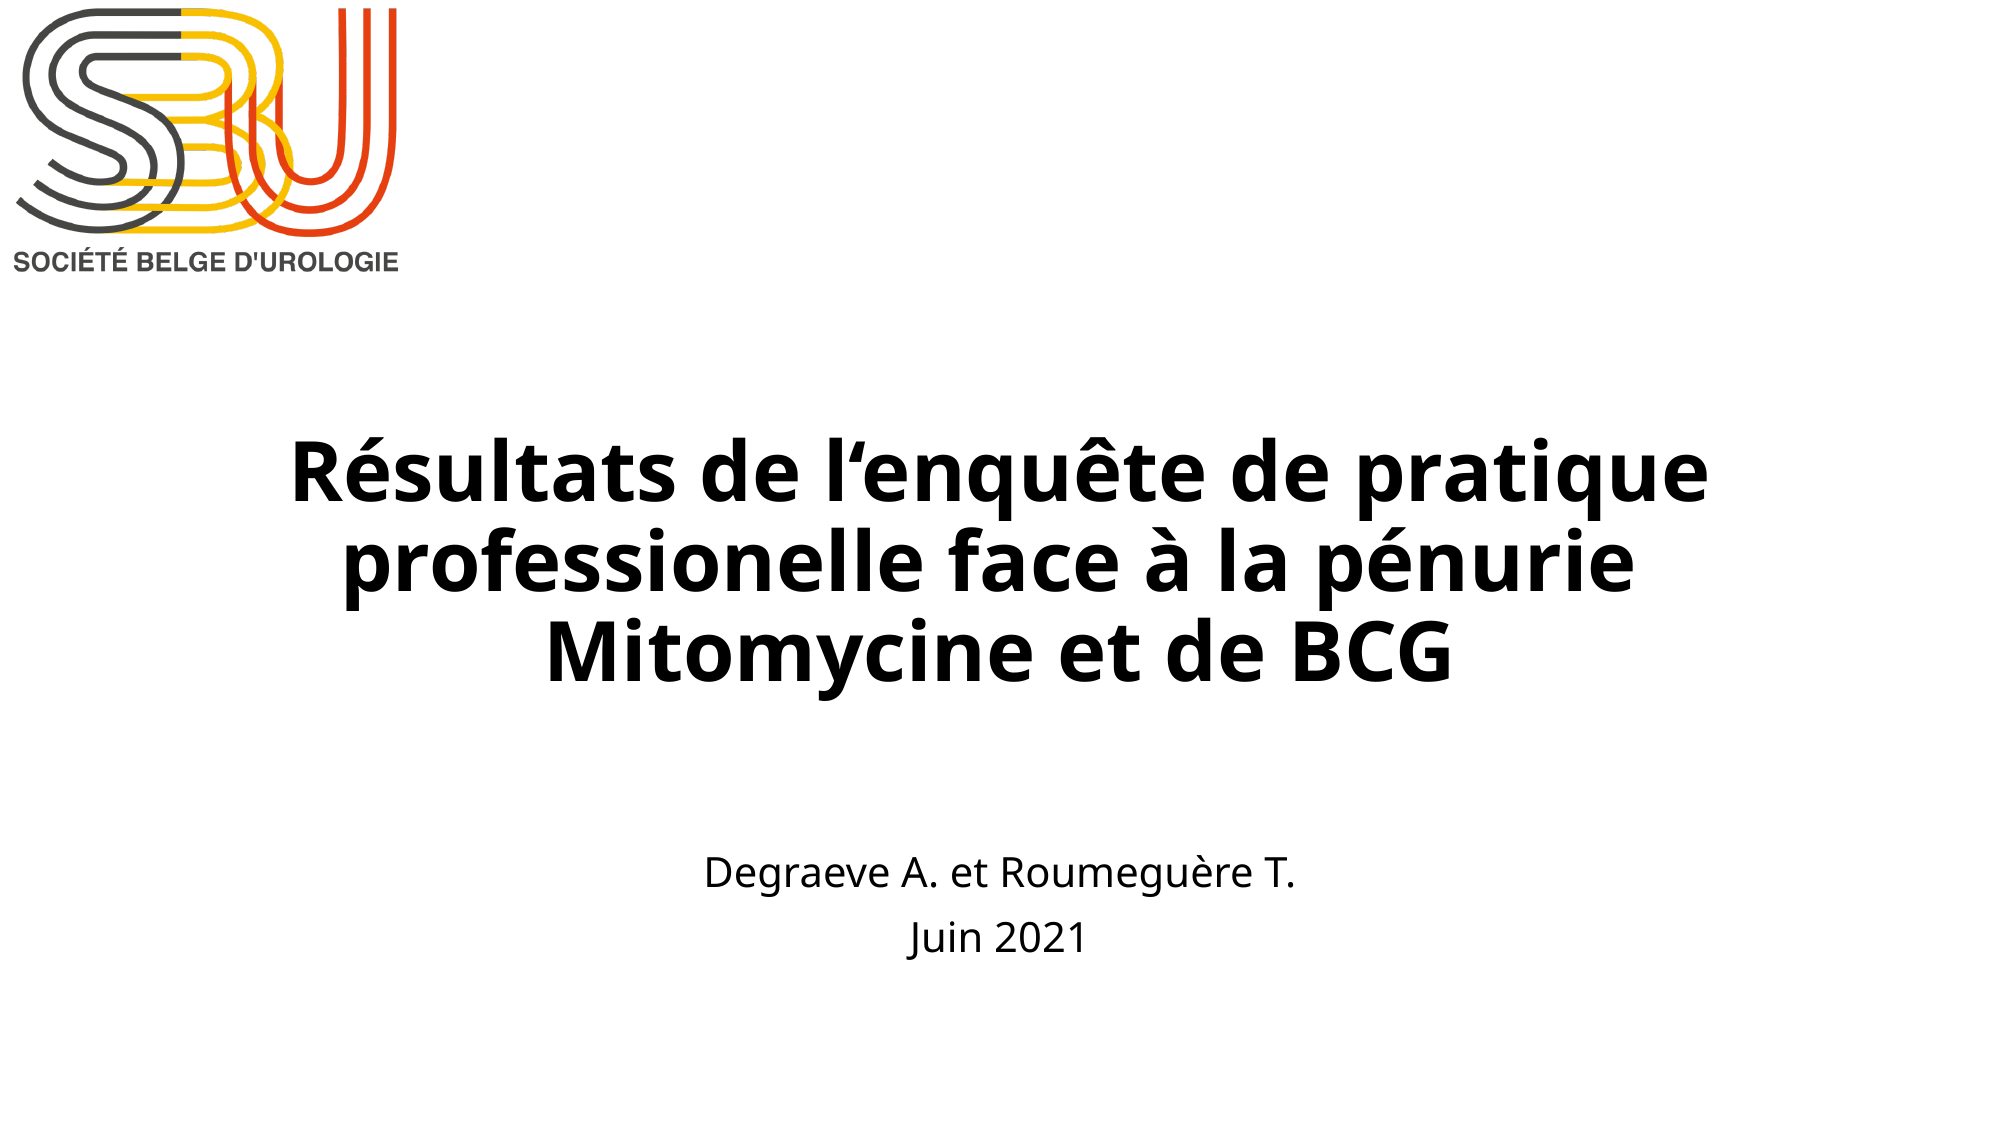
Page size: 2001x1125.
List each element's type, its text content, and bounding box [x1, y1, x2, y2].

picture [0, 0, 421, 282]
subtitle Degraeve A. et Roumeguère T. Juin 2021 [249, 843, 1750, 1116]
title Résultats de l‘enquête de pratique professionelle face à la pénurie Mitomycine et de BCG [249, 314, 1750, 707]
